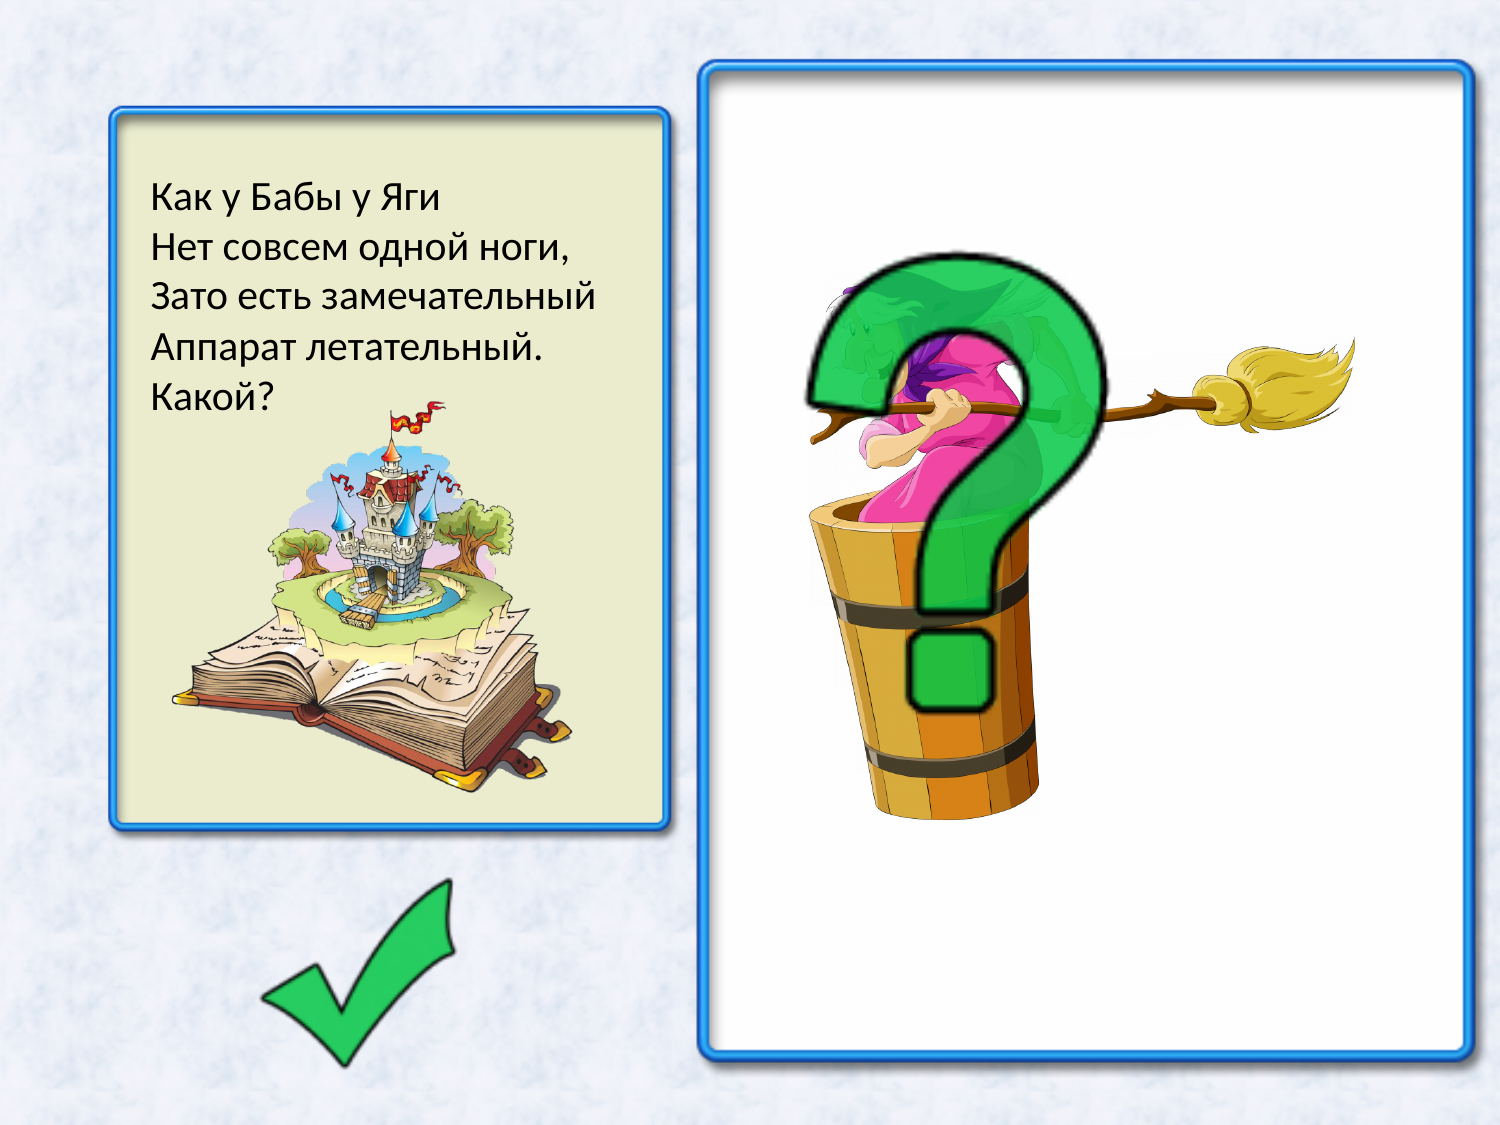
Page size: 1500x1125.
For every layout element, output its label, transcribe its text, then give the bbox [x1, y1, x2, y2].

picture [0, 0, 1500, 1125]
text_box Как у Бабы у Яги Нет совсем одной ноги, Зато есть замечательный Аппарат летательный. Какой? [135, 160, 644, 426]
